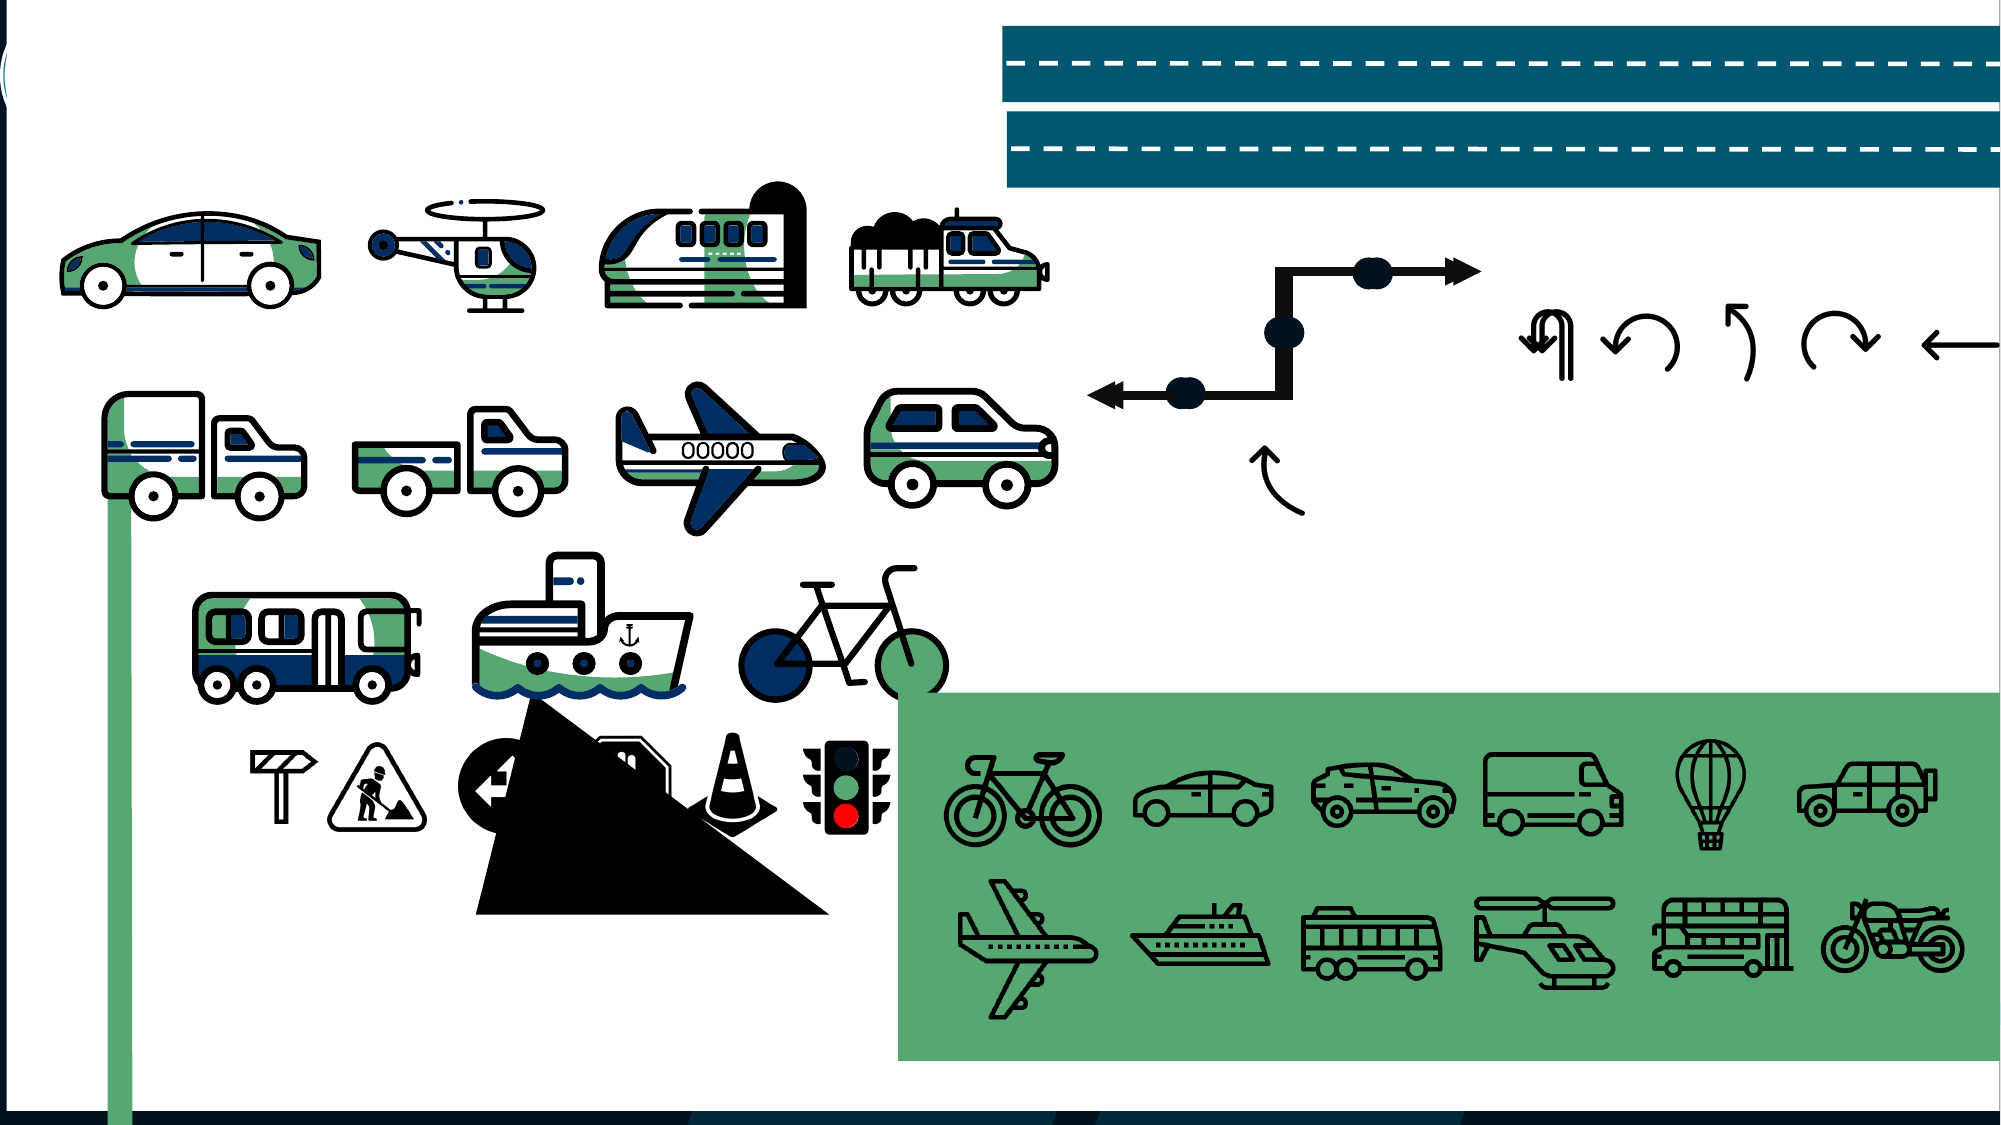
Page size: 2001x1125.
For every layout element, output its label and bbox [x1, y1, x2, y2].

text_box [863, 387, 1059, 511]
text_box [59, 211, 321, 309]
picture [564, 722, 795, 847]
text_box [849, 206, 1050, 307]
text_box [351, 405, 568, 517]
picture [1234, 438, 1320, 524]
text_box [1002, 25, 2000, 103]
picture [938, 715, 1107, 1024]
picture [1125, 723, 1278, 1008]
text_box [1095, 257, 1482, 410]
text_box [6, 0, 2000, 1111]
picture [0, 45, 6, 106]
picture [1698, 300, 1783, 385]
picture [247, 750, 321, 824]
text_box [471, 551, 694, 701]
text_box [598, 181, 808, 309]
text_box [784, 725, 909, 850]
picture [1499, 302, 1593, 388]
text_box [897, 692, 2000, 1062]
picture [1469, 719, 1628, 1019]
picture [1597, 300, 1683, 385]
text_box [1006, 111, 2000, 188]
picture [327, 737, 427, 837]
text_box [615, 381, 826, 537]
text_box [367, 198, 545, 314]
picture [1296, 720, 1461, 1019]
picture [1651, 735, 1770, 854]
text_box [183, 565, 429, 717]
picture [457, 737, 555, 835]
picture [1647, 719, 1969, 1013]
text_box [1086, 257, 1095, 410]
text_box [101, 390, 307, 522]
picture [1798, 297, 1884, 383]
picture [1918, 302, 2000, 388]
text_box [738, 565, 950, 704]
